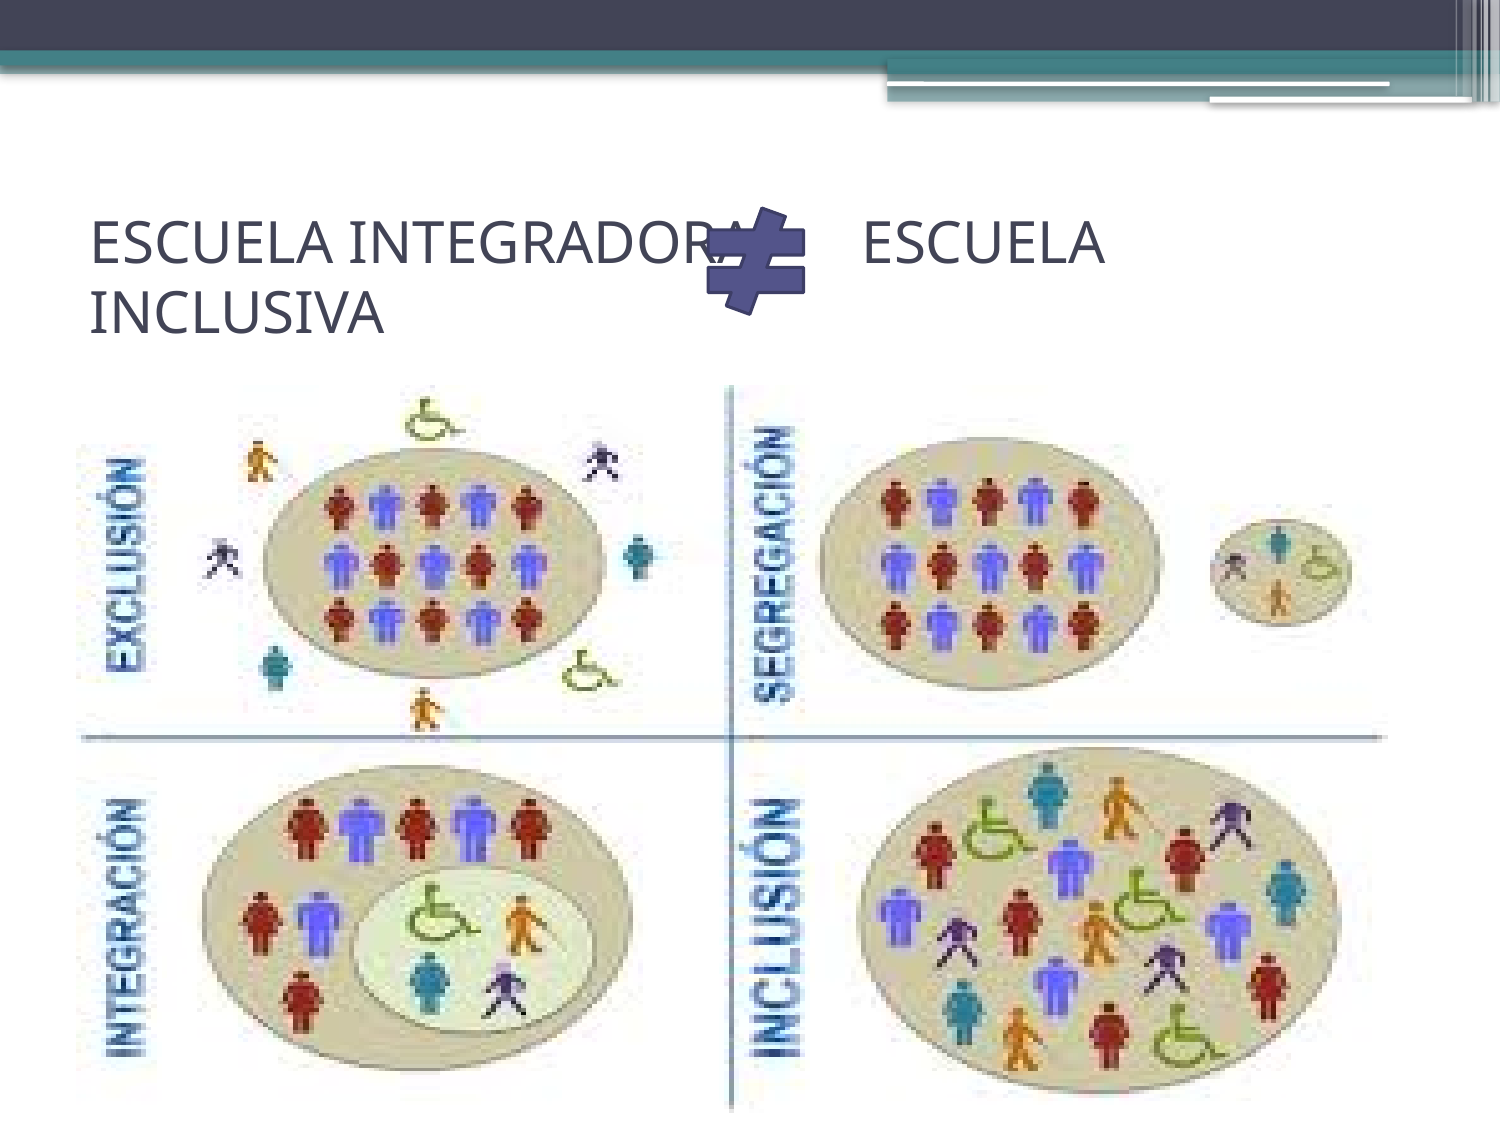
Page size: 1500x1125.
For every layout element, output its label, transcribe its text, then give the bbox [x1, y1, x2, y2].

title ESCUELA INTEGRADORA ESCUELA INCLUSIVA [75, 187, 1425, 363]
text_box [706, 206, 806, 316]
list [76, 385, 1389, 1113]
